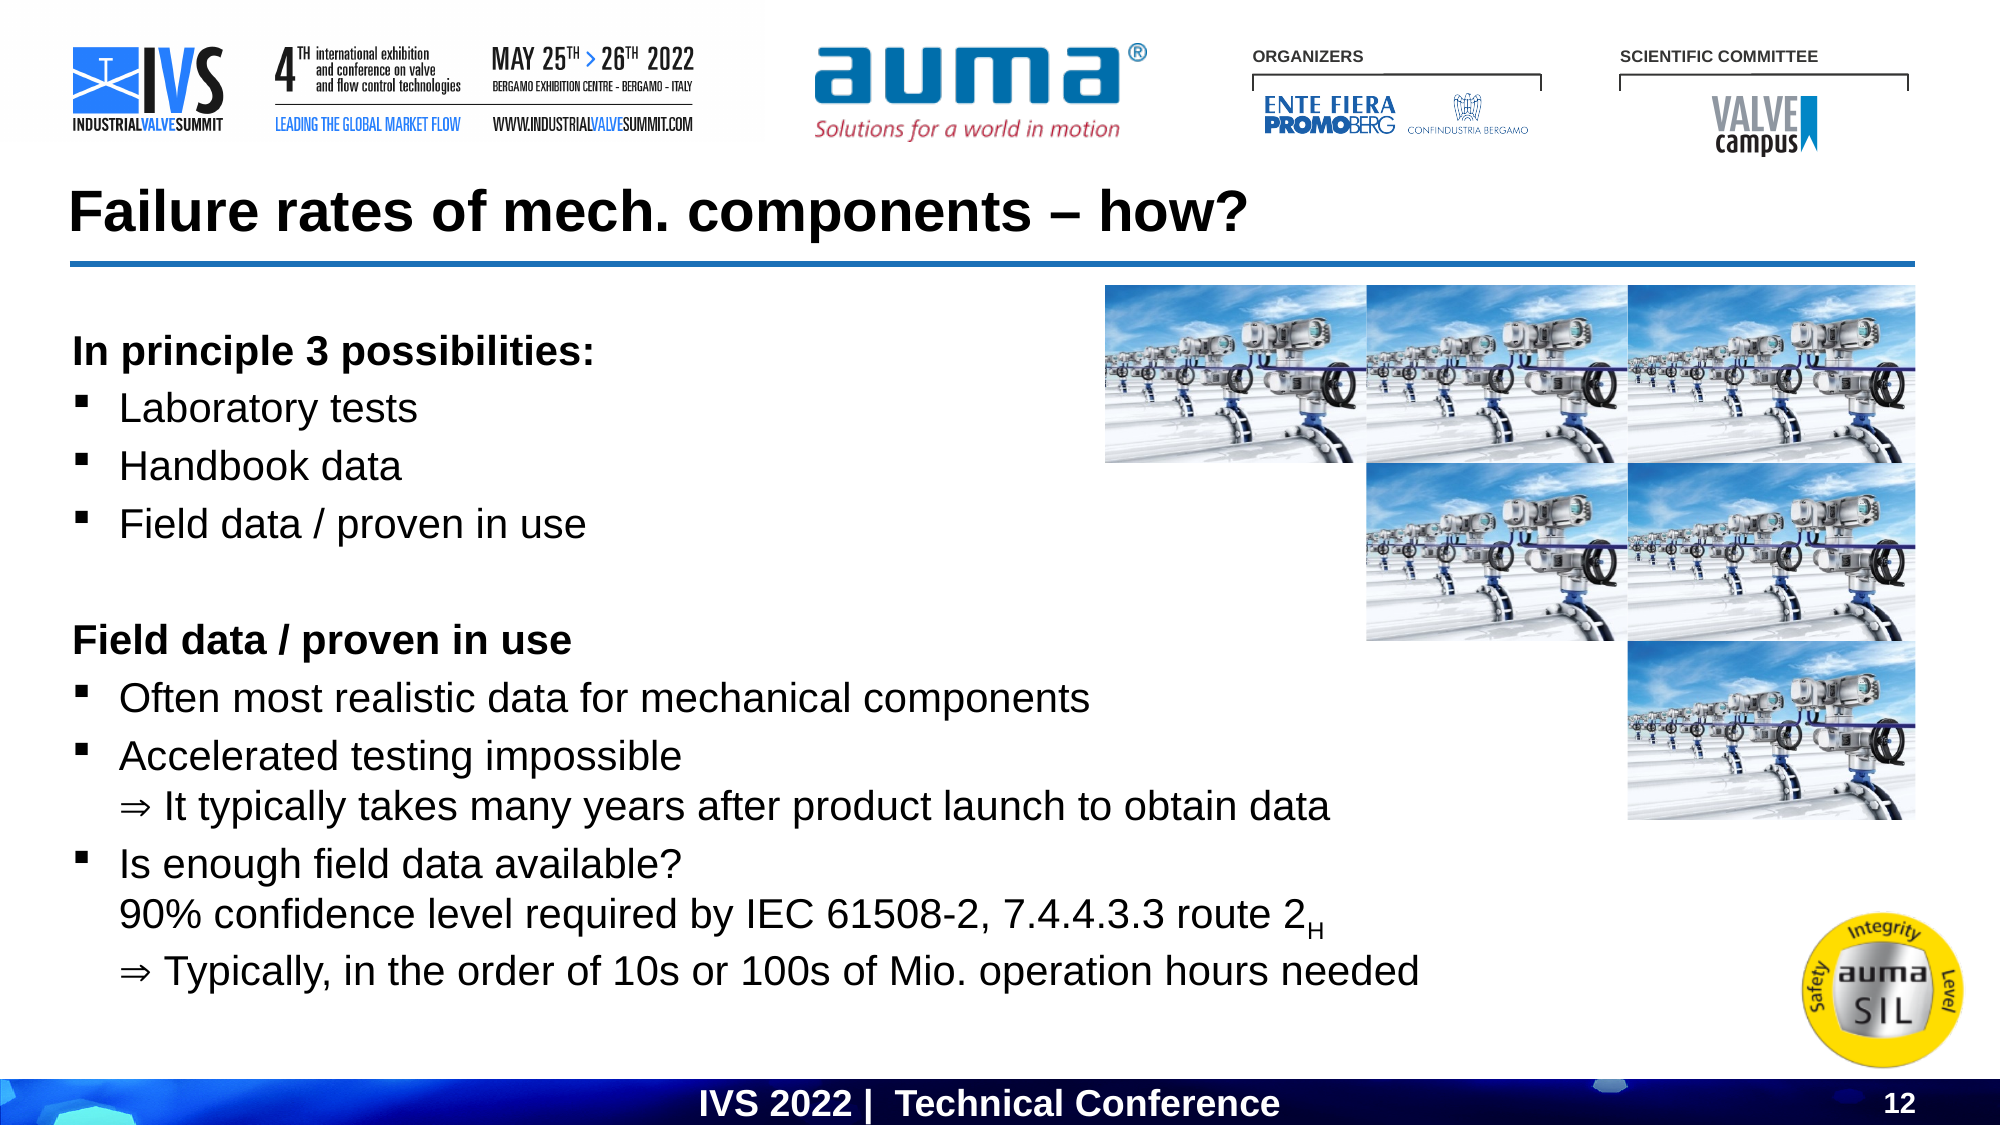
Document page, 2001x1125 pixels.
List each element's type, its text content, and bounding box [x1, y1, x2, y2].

picture [0, 1079, 2000, 1125]
text_box Failure rates of mech. components – how? [53, 165, 1644, 251]
picture [1705, 67, 1824, 186]
text_box In principle 3 possibilities: Laboratory tests Handbook data Field data / proven in use Field data / proven in use Often most realistic data for mechanical components Accelerated testing impossible  It typically takes many years after product launch to obtain data Is enough field data available? 90% confidence level required by IEC 61508-2, 7.4.4.3.3 route 2H  Typically, in the order of 10s or 100s of Mio. operation hours needed [57, 315, 1916, 1052]
picture [1408, 93, 1528, 134]
picture [1105, 285, 1916, 820]
picture [1796, 906, 1969, 1072]
picture [0, 0, 765, 142]
picture [815, 43, 1147, 142]
picture [1265, 96, 1396, 134]
